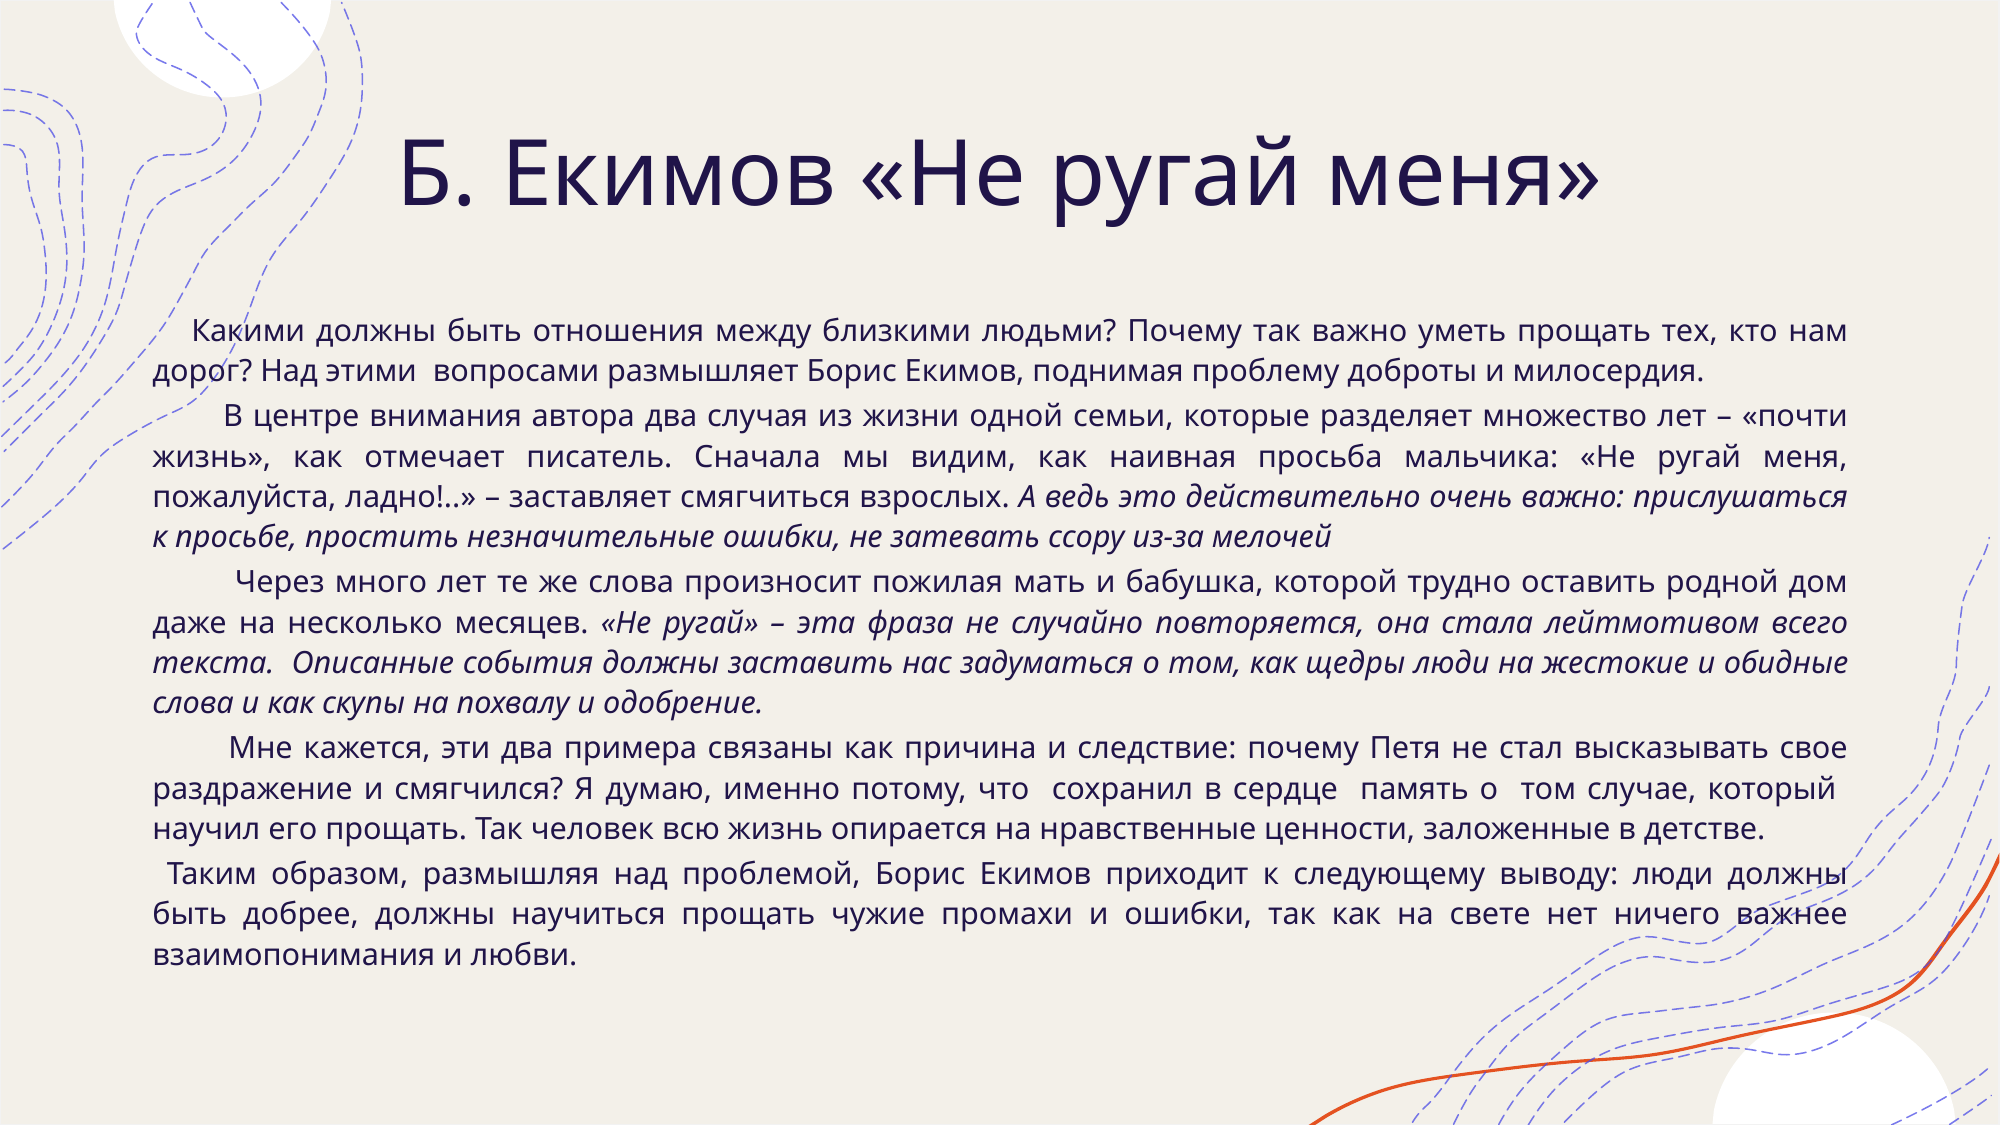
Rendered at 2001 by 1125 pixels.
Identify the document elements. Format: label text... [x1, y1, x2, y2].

list Какими должны быть отношения между близкими людьми? Почему так важно уметь прощать тех, кто нам дорог? Над этими вопросами размышляет Борис Екимов, поднимая проблему доброты и милосердия. В центре внимания автора два случая из жизни одной семьи, которые разделяет множество лет – «почти жизнь», как отмечает писатель. Сначала мы видим, как наивная просьба мальчика: «Не ругай меня, пожалуйста, ладно!..» – заставляет смягчиться взрослых. А ведь это действительно очень важно: прислушаться к просьбе, простить незначительные ошибки, не затевать ссору из-за мелочей Через много лет те же слова произносит пожилая мать и бабушка, которой трудно оставить родной дом даже на несколько месяцев. «Не ругай» – эта фраза не случайно повторяется, она стала лейтмотивом всего текста. Описанные события должны заставить нас задуматься о том, как щедры люди на жестокие и обидные слова и как скупы на похвалу и одобрение. Мне кажется, эти два примера связаны как причина и следствие: почему Петя не стал высказывать свое раздражение и смягчился? Я думаю, именно потому, что сохранил в сердце память о том случае, который научил его прощать. Так человек всю жизнь опирается на нравственные ценности, заложенные в детстве. Таким образом, размышляя над проблемой, Борис Екимов приходит к следующему выводу: люди должны быть добрее, должны научиться прощать чужие промахи и ошибки, так как на свете нет ничего важнее взаимопонимания и любви. [137, 299, 1863, 1014]
title Б. Екимов «Не ругай меня» [137, 59, 1863, 278]
